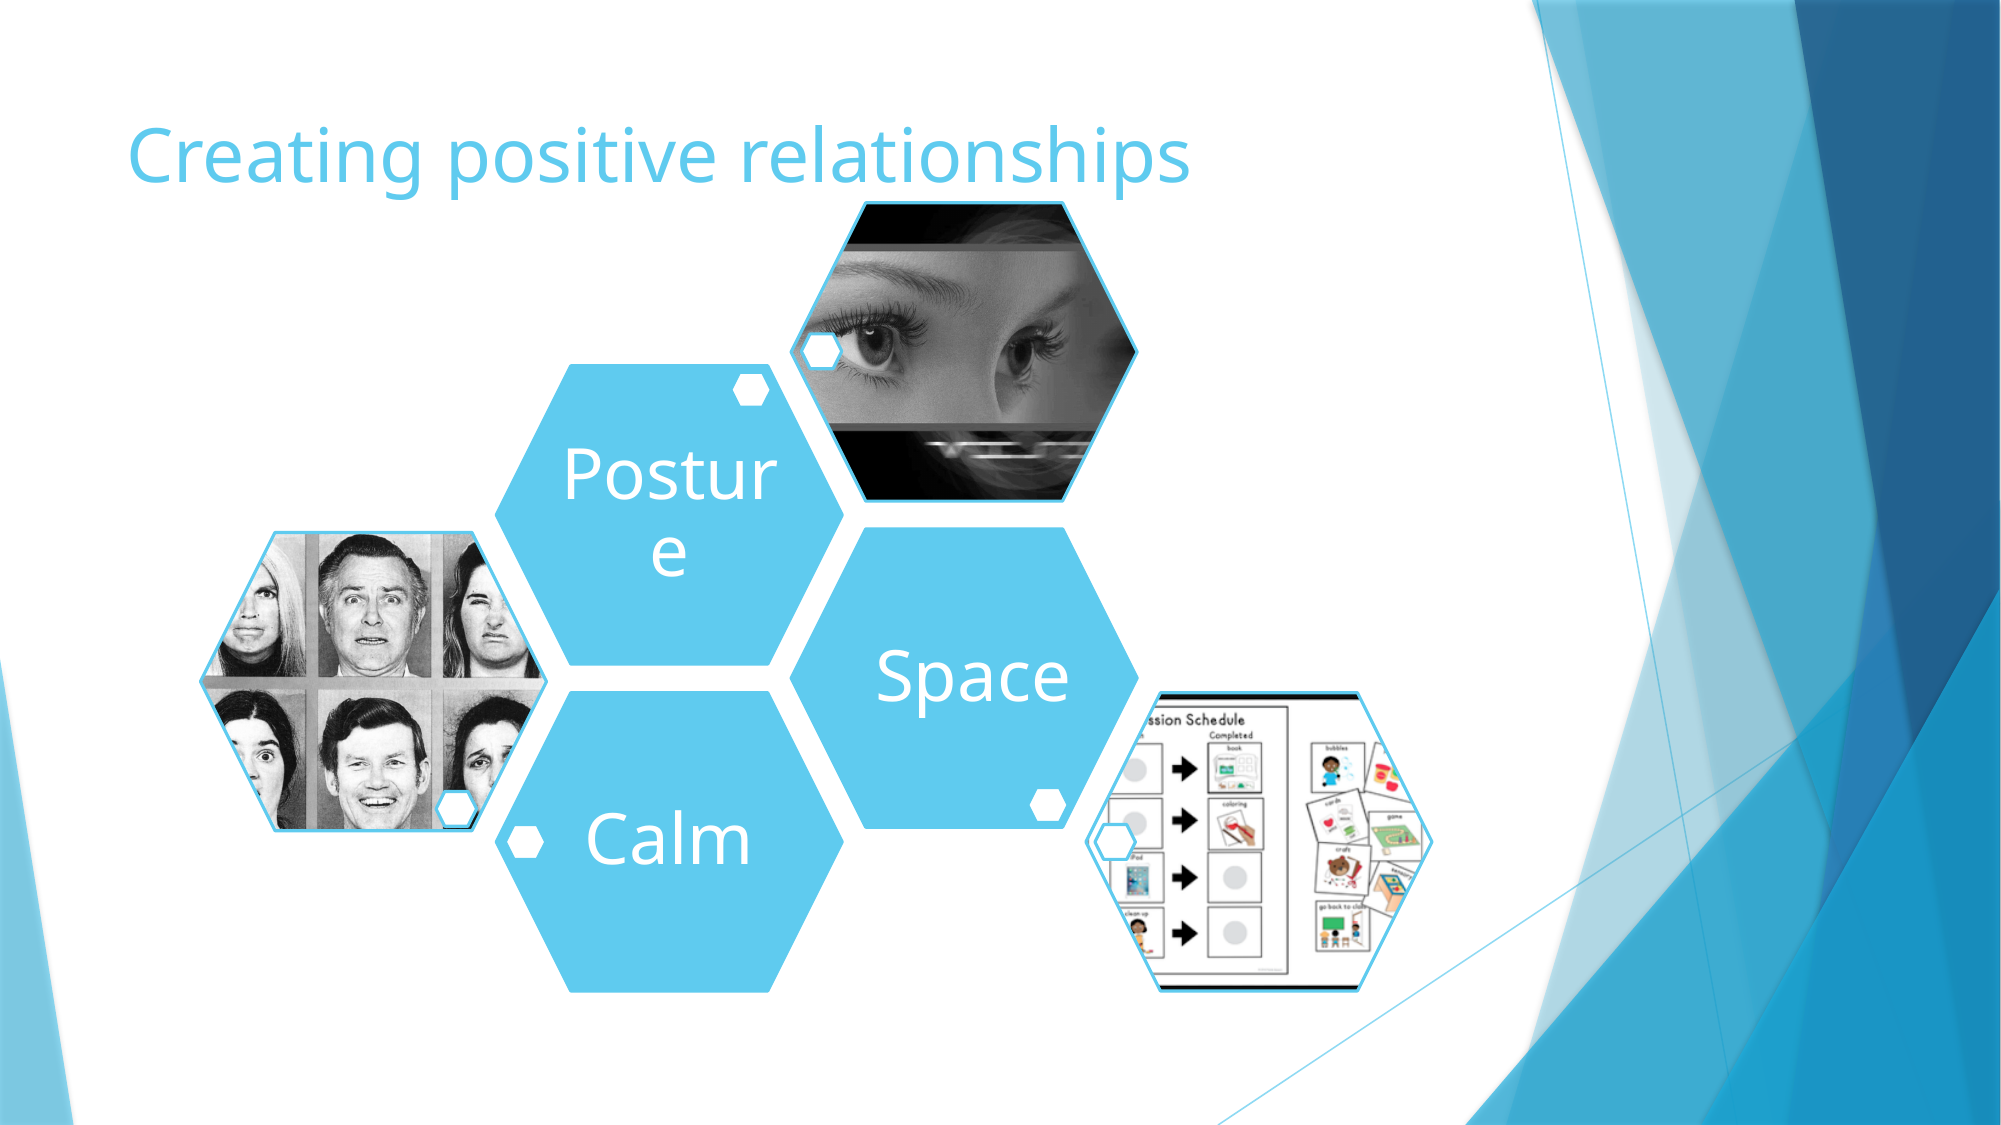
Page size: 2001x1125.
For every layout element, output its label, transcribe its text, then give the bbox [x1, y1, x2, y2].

title Creating positive relationships [111, 99, 1522, 202]
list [110, 202, 1522, 992]
